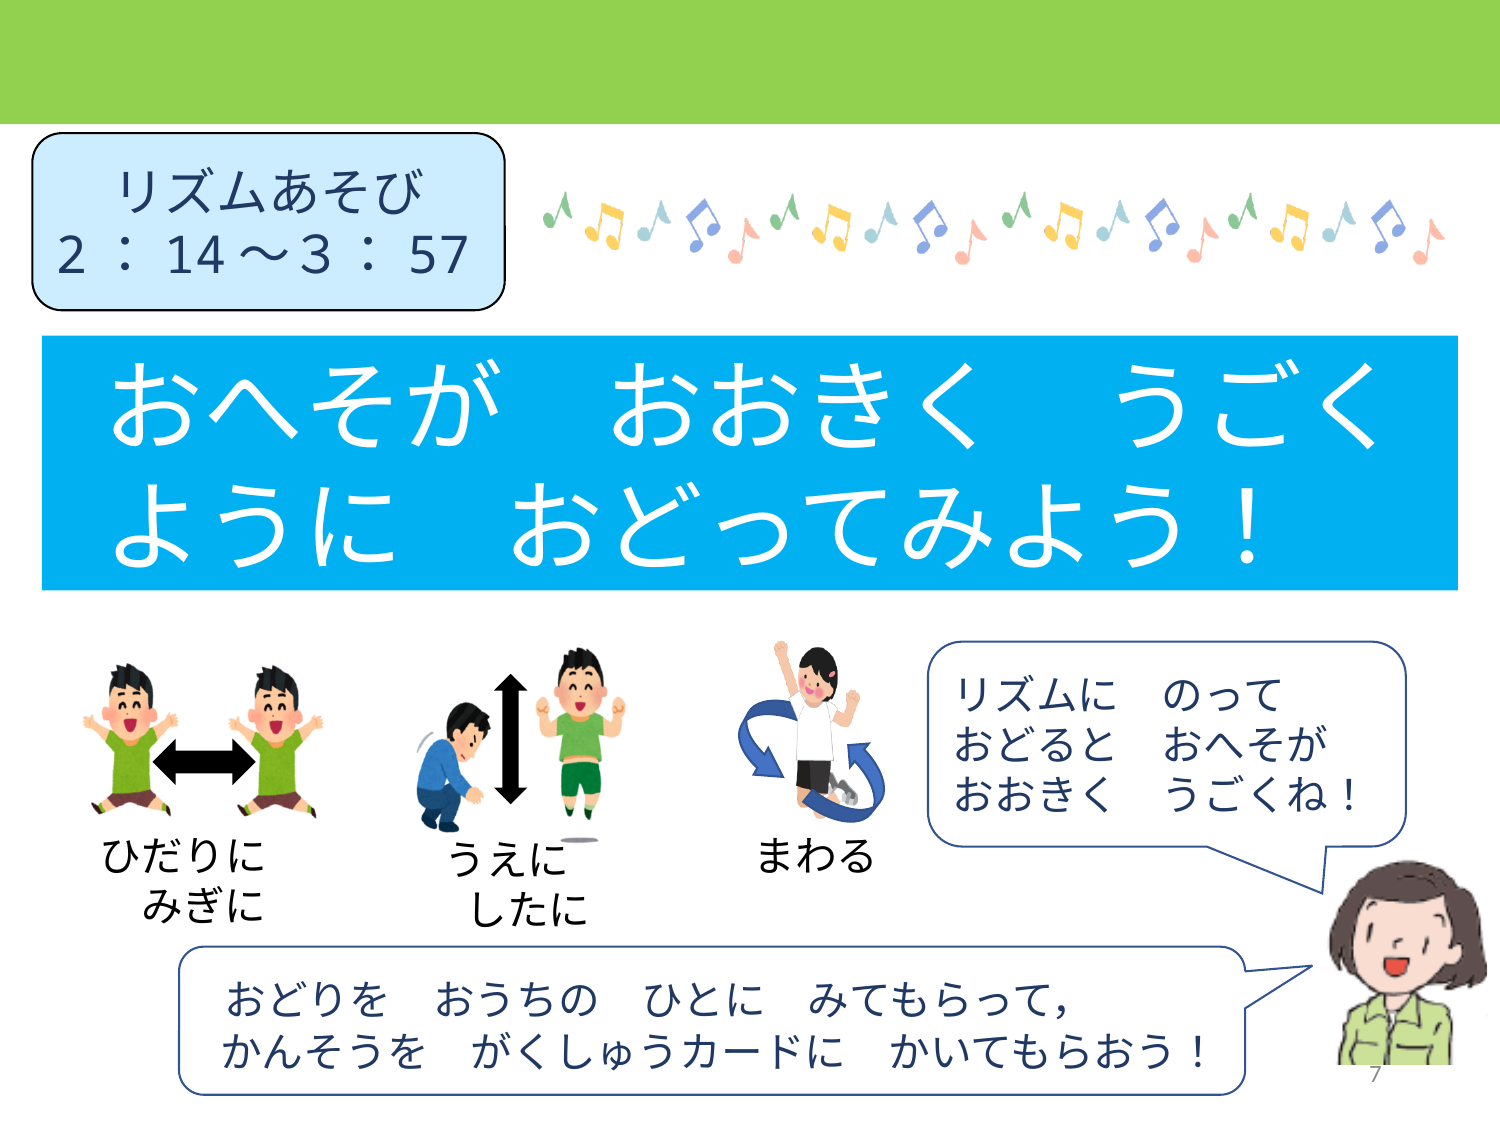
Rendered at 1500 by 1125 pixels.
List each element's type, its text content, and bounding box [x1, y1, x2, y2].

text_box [392, 643, 664, 943]
text_box おへそが おおきく うごく ように おどってみよう！ [41, 335, 1458, 591]
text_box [699, 637, 934, 888]
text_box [68, 656, 341, 939]
slide_number 7 [1059, 1042, 1397, 1103]
text_box リズムに のって おどると おへそが おおきく うごくね！ [934, 640, 1407, 885]
picture [1297, 839, 1488, 1065]
text_box リズムあそび 2：14～３：57 [31, 132, 506, 312]
text_box おどりを おうちの ひとに みてもらって， かんそうを がくしゅうカードに かいてもらおう！ [177, 945, 1297, 1096]
text_box [0, 0, 1500, 125]
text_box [538, 152, 1449, 304]
